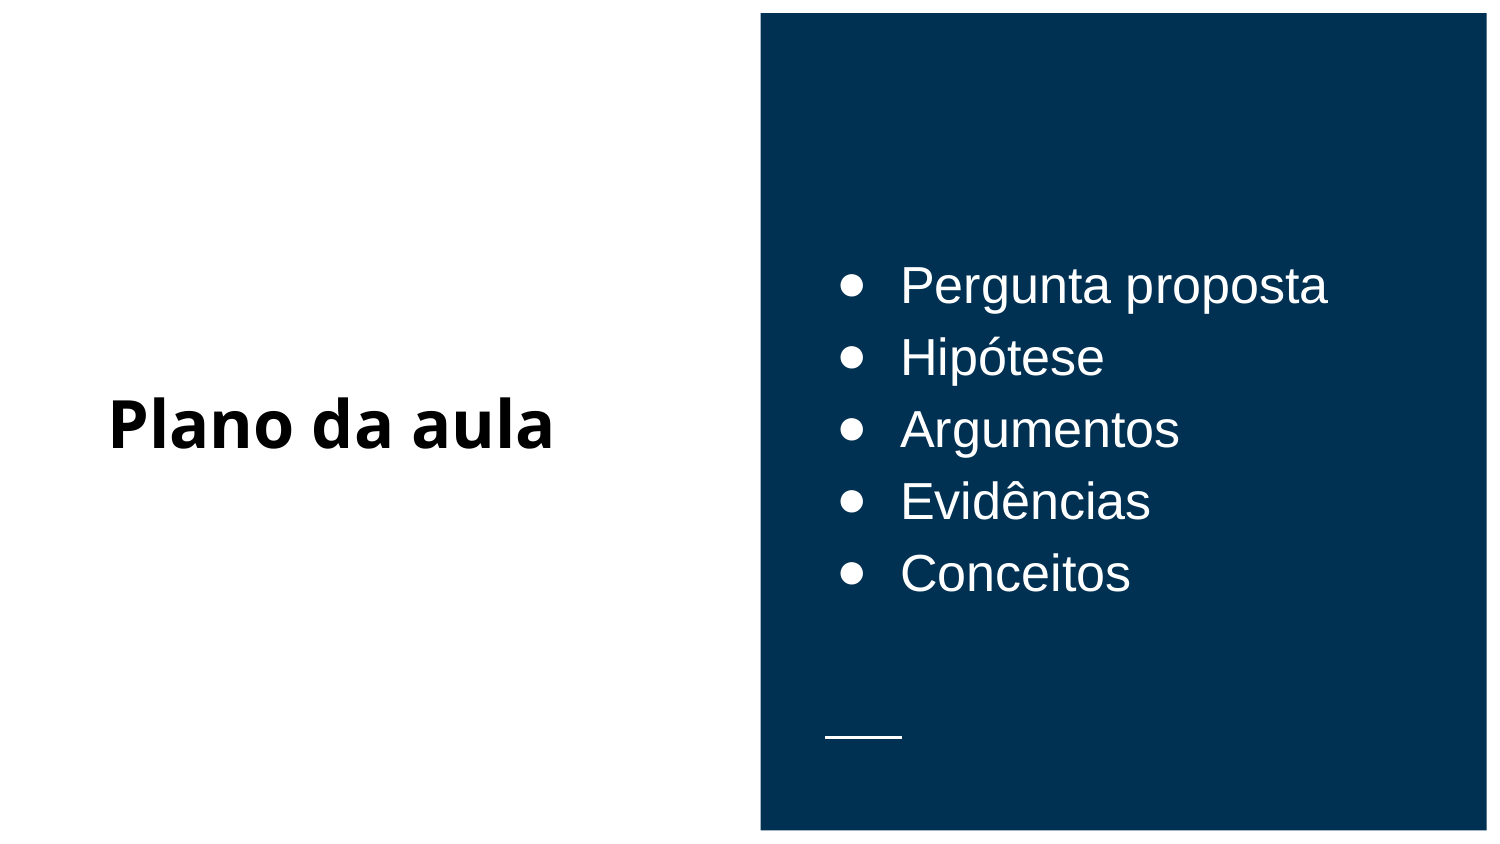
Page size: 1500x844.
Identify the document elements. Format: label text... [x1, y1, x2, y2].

list Pergunta proposta Hipótese Argumentos Evidências Conceitos [810, 118, 1458, 725]
title Plano da aula [0, 275, 664, 569]
